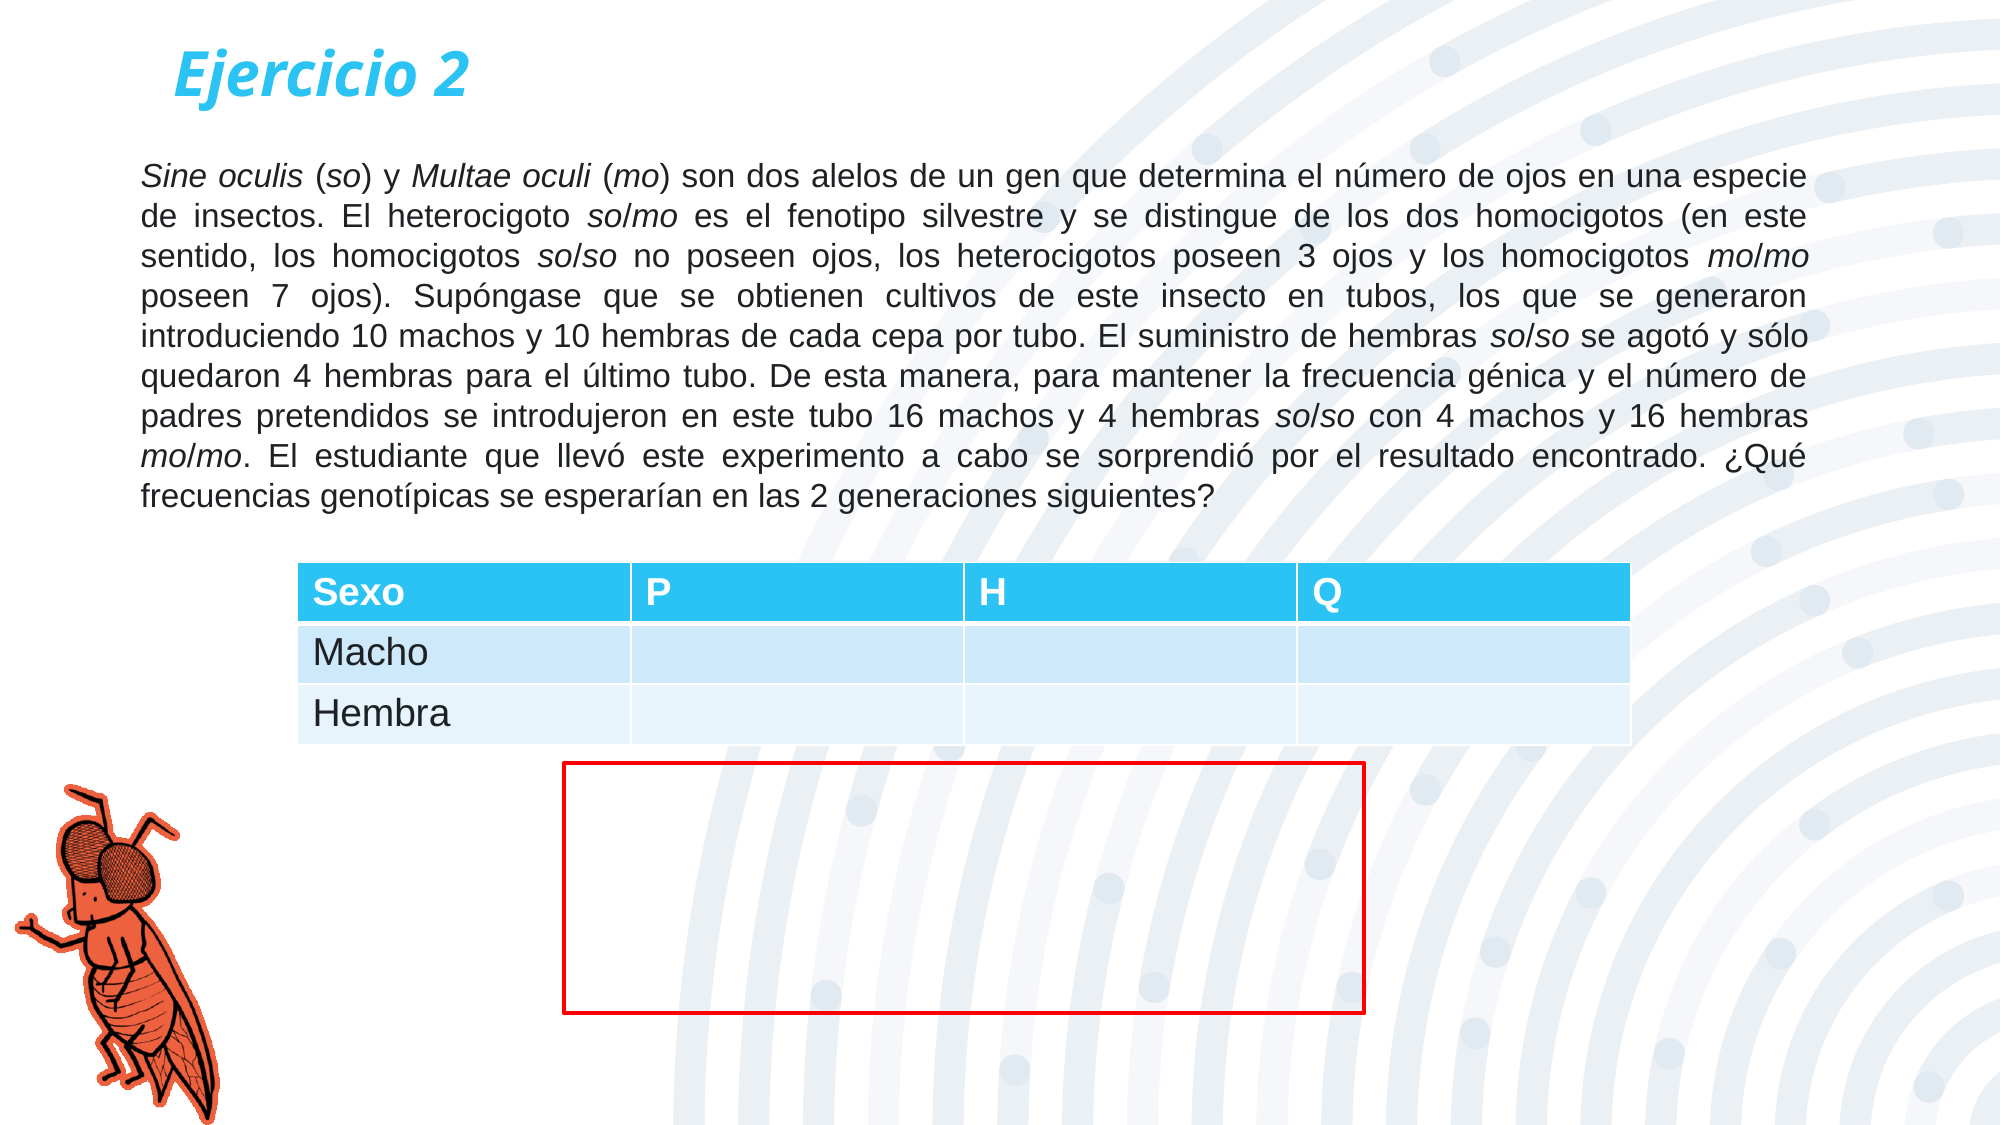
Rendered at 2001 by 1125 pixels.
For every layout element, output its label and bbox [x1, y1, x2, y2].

table_header [298, 563, 630, 621]
picture [0, 769, 259, 1125]
table_header [1298, 563, 1630, 621]
table_cell [965, 626, 1296, 683]
table_cell [298, 626, 630, 683]
table_cell [298, 685, 630, 744]
table_cell [1298, 685, 1630, 744]
table_cell [632, 626, 963, 683]
table_cell [965, 685, 1296, 744]
table_header [632, 563, 963, 621]
table_cell [1298, 626, 1630, 683]
table_header [965, 563, 1296, 621]
table_cell [632, 685, 963, 744]
text_box [562, 761, 1366, 1015]
text_box [125, 146, 1825, 521]
text_box [173, 0, 1711, 110]
